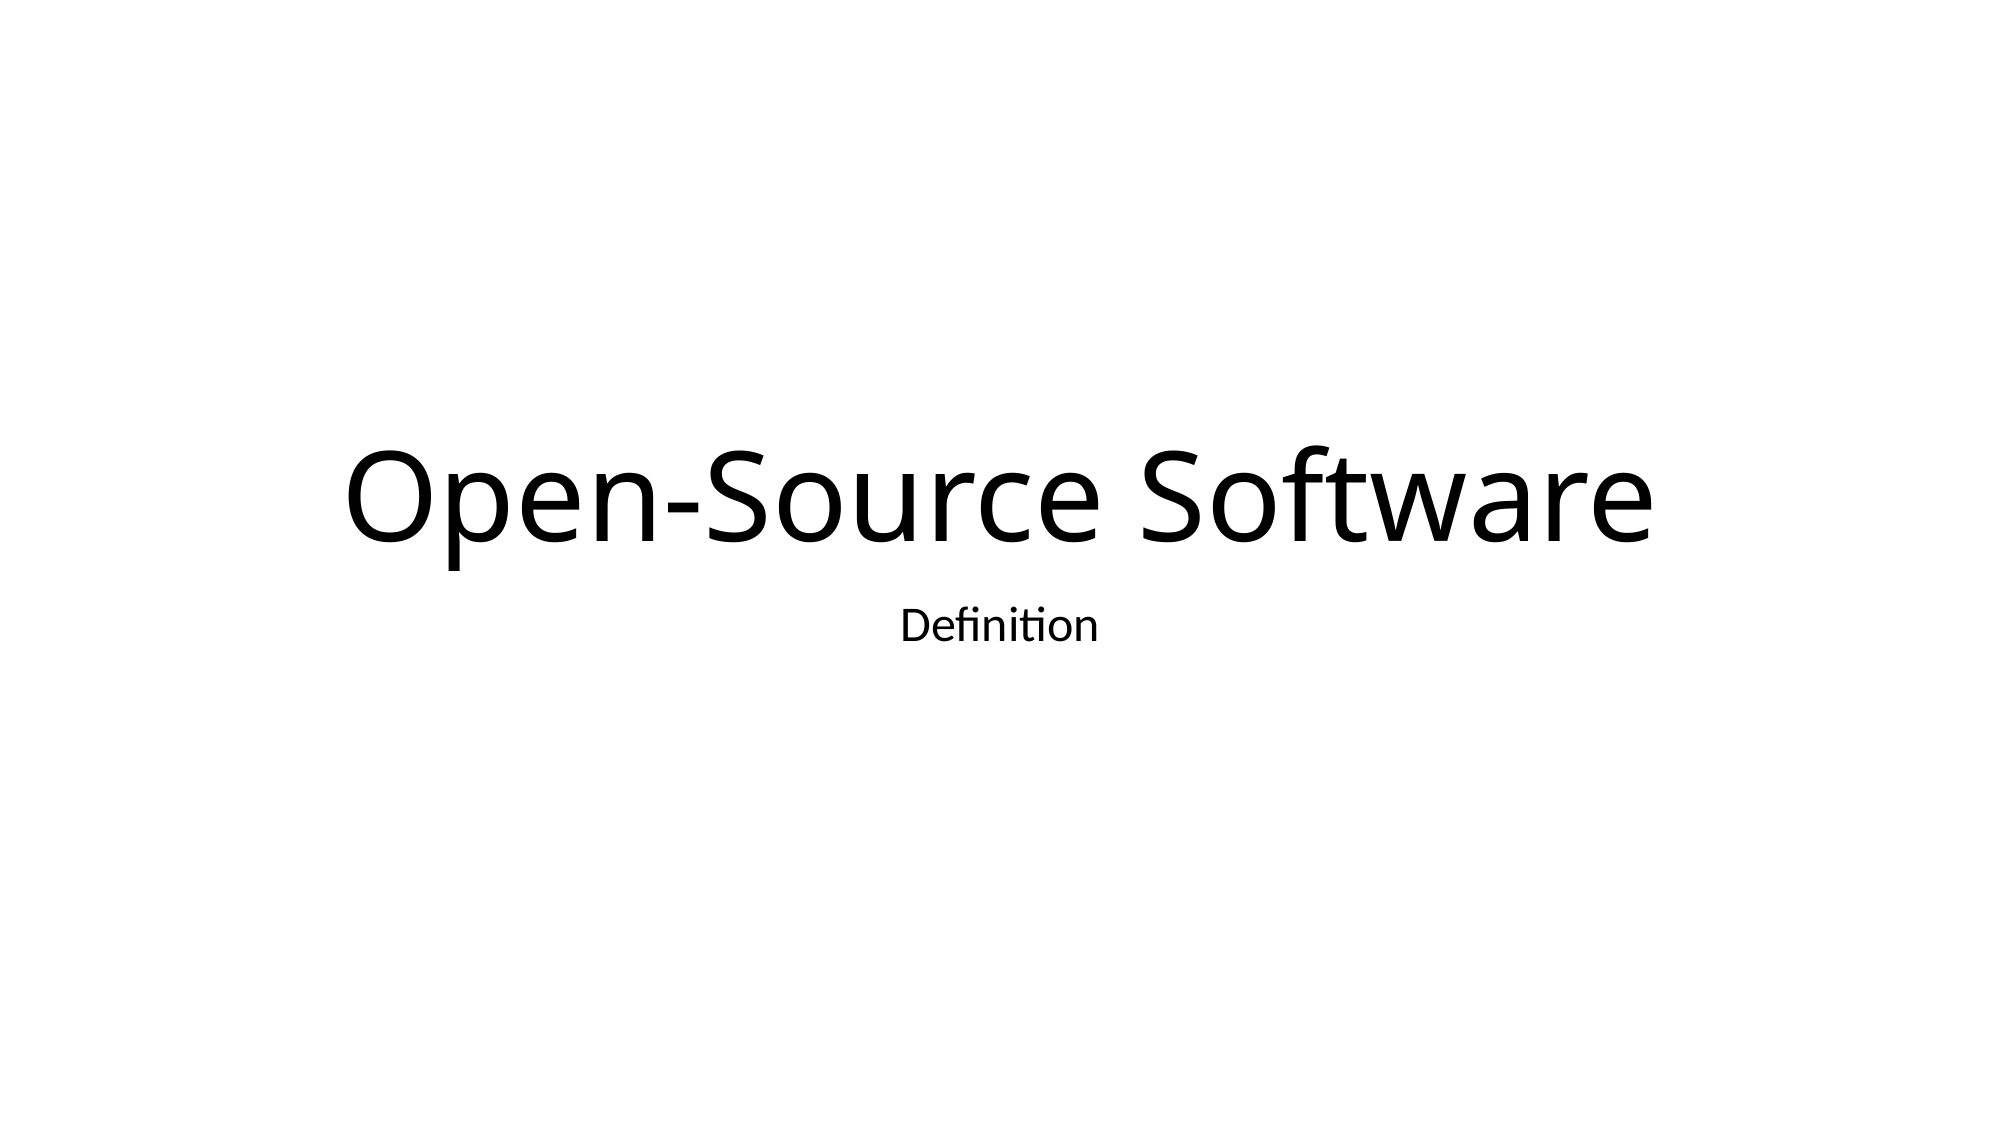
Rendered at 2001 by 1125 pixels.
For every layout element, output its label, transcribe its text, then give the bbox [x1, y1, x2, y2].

title Open-Source Software [249, 184, 1750, 576]
subtitle Definition [249, 590, 1750, 863]
